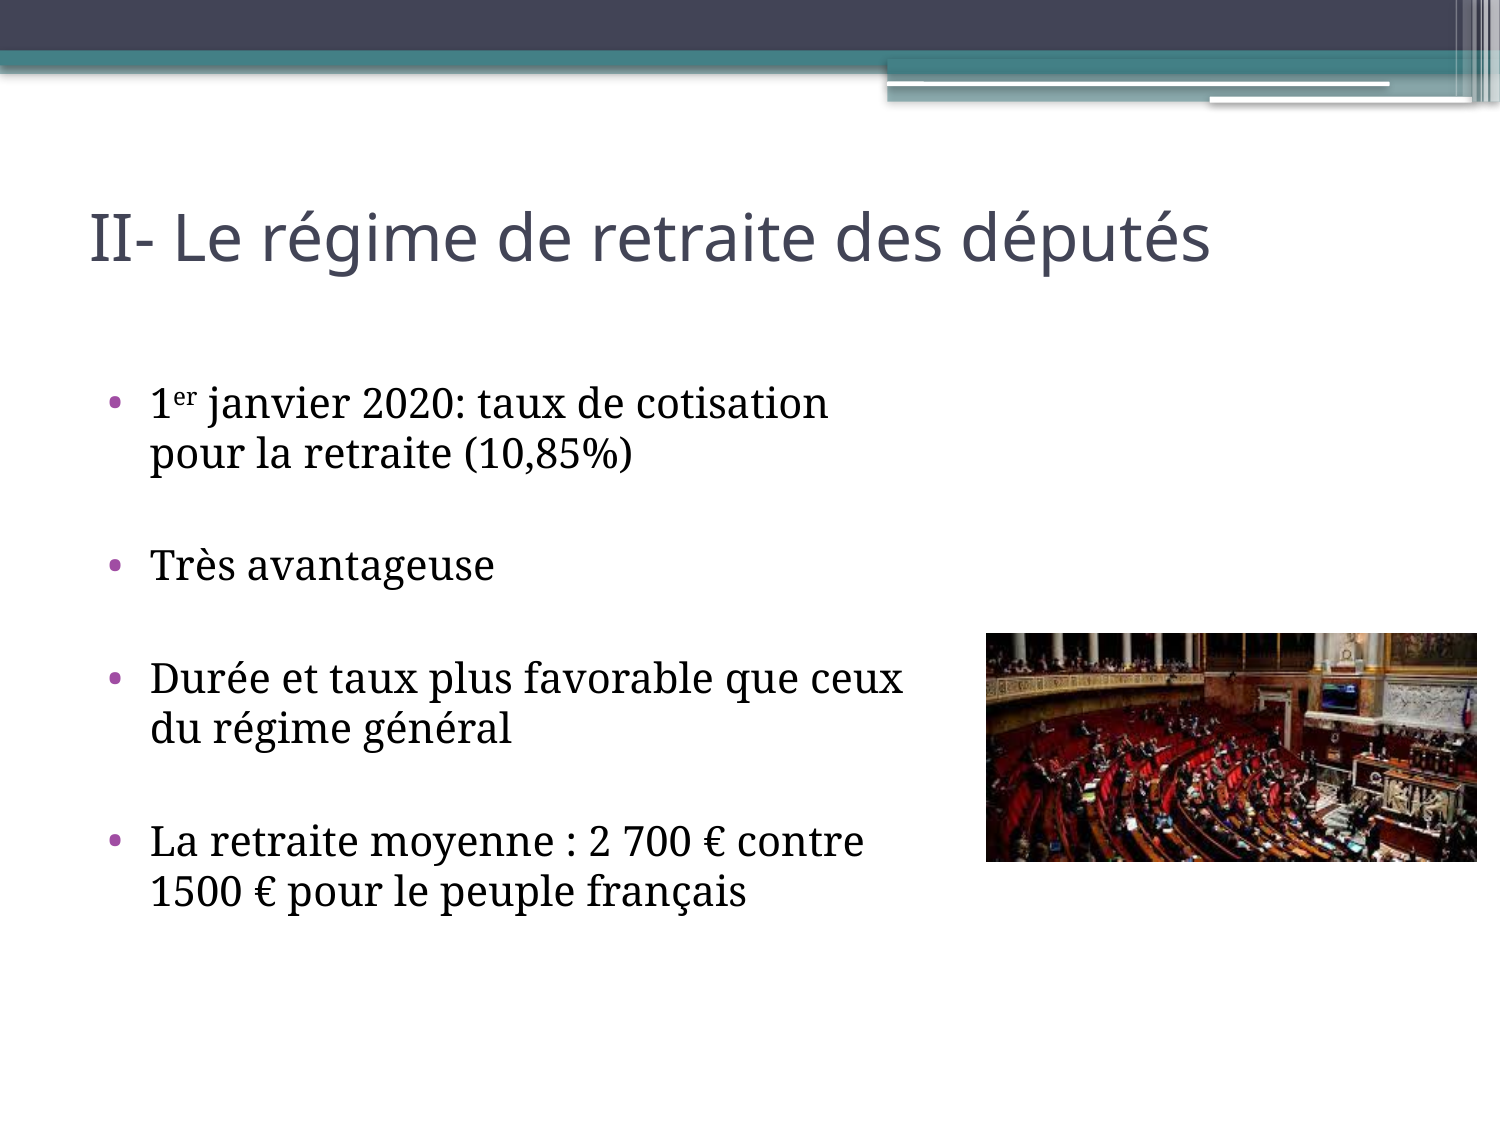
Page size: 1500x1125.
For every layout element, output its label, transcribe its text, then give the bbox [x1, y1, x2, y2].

picture [985, 633, 1477, 862]
title II- Le régime de retraite des députés [75, 187, 1425, 363]
list 1er janvier 2020: taux de cotisation pour la retraite (10,85%) Très avantageuse Durée et taux plus favorable que ceux du régime général La retraite moyenne : 2 700 € contre 1500 € pour le peuple français [75, 368, 928, 965]
